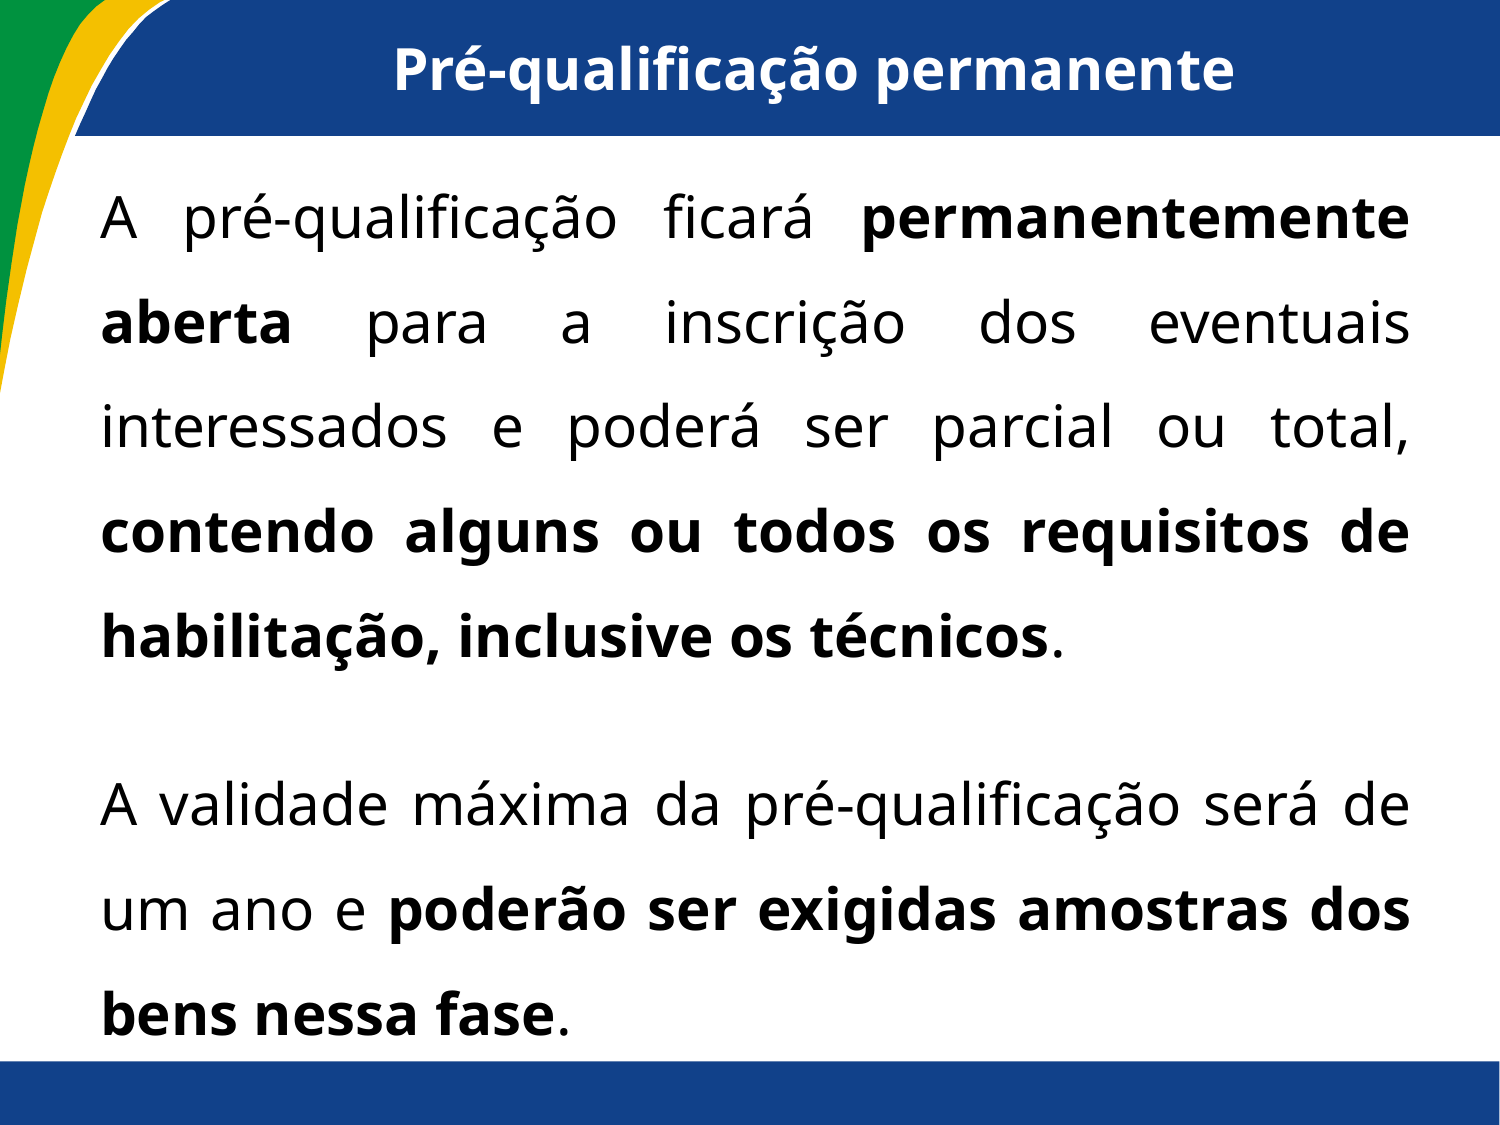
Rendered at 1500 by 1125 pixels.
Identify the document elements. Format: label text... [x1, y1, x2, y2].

title Pré-qualificação permanente [182, 0, 1446, 135]
list A pré-qualificação ficará permanentemente aberta para a inscrição dos eventuais interessados e poderá ser parcial ou total, contendo alguns ou todos os requisitos de habilitação, inclusive os técnicos. A validade máxima da pré-qualificação será de um ano e poderão ser exigidas amostras dos bens nessa fase. [100, 136, 1412, 1036]
